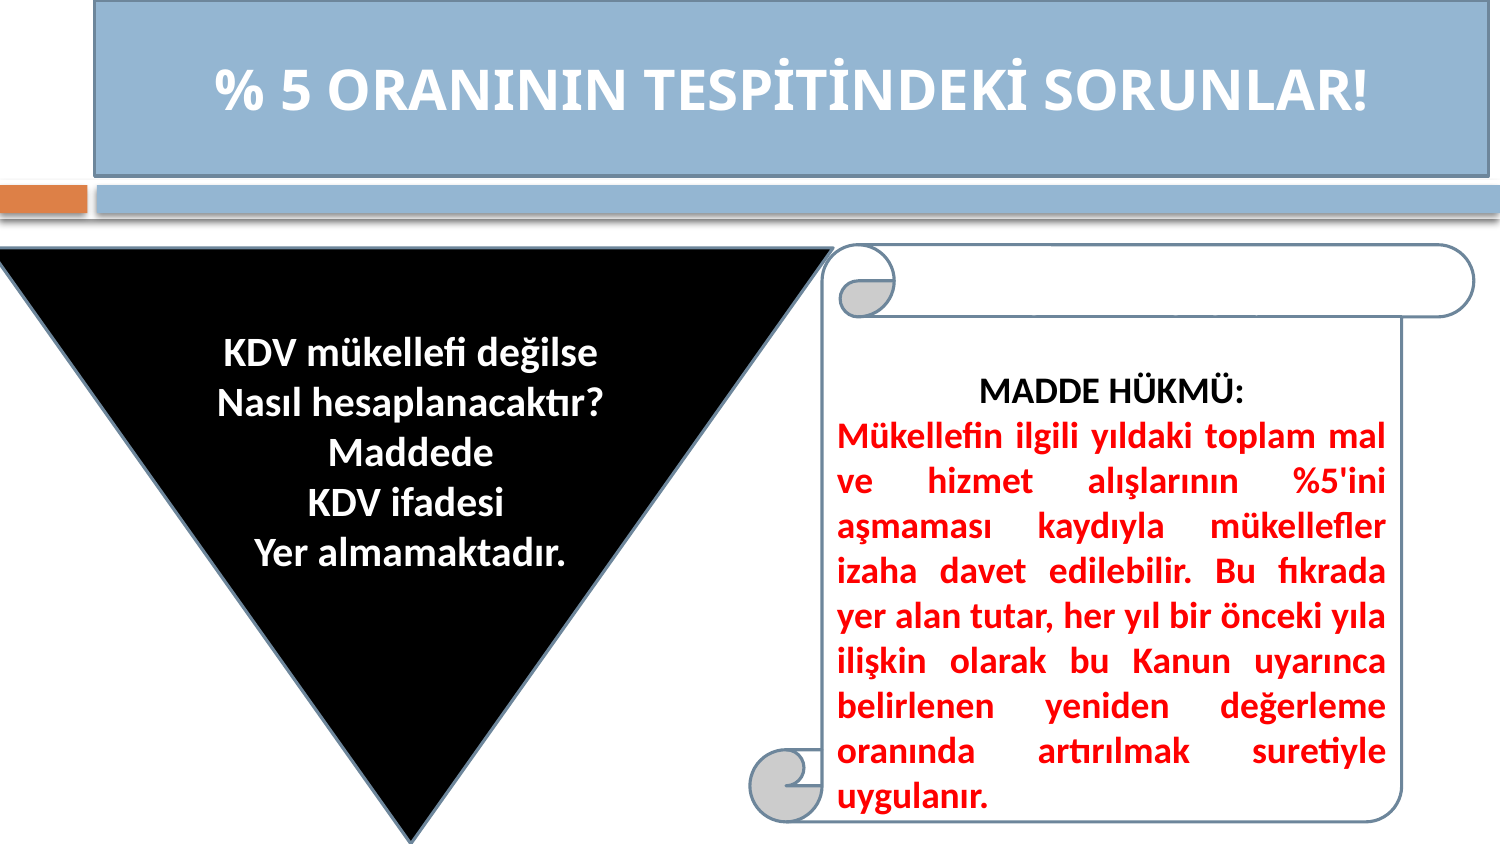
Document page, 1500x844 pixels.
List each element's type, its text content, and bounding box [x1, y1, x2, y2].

text_box % 5 ORANININ TESPİTİNDEKİ SORUNLAR! [93, 0, 1490, 178]
text_box KDV mükellefi değilse Nasıl hesaplanacaktır? Maddede KDV ifadesi Yer almamaktadır. [0, 246, 835, 844]
text_box KANUNDAKİ HÜKÜM: MADDE HÜKMÜ: Mükellefin ilgili yıldaki toplam mal ve hizmet alışlarının %5'ini aşmaması kaydıyla mükellefler izaha davet edilebilir. Bu fıkrada yer alan tutar, her yıl bir önceki yıla ilişkin olarak bu Kanun uyarınca belirlenen yeniden değerleme oranında artırılmak suretiyle uygulanır. [748, 243, 1476, 824]
